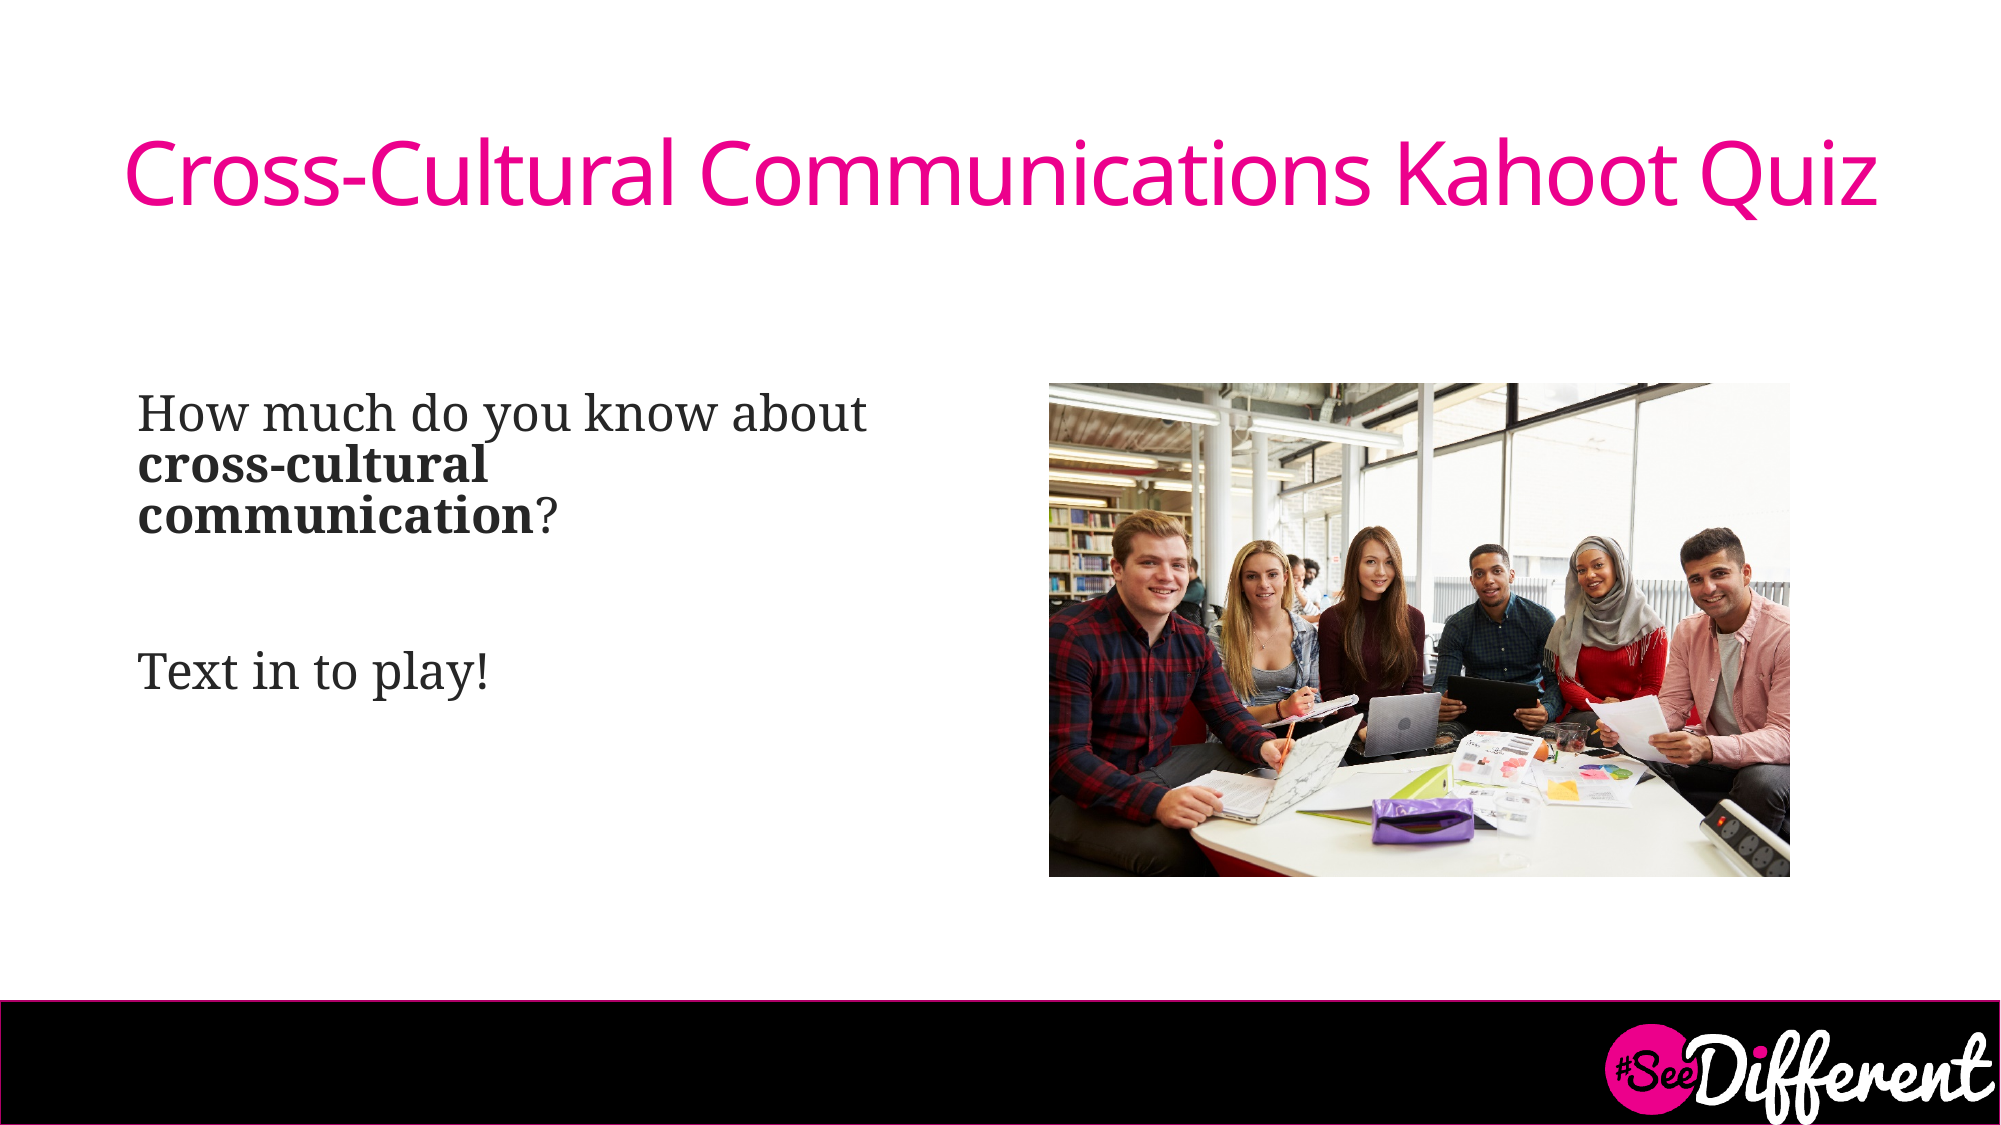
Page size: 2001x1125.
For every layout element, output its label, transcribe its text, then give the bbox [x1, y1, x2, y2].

picture [1049, 383, 1790, 877]
picture [1599, 1017, 2000, 1125]
title Cross-Cultural Communications Kahoot Quiz [107, 81, 1923, 275]
list How much do you know about cross-cultural communication? Text in to play! [107, 383, 931, 975]
